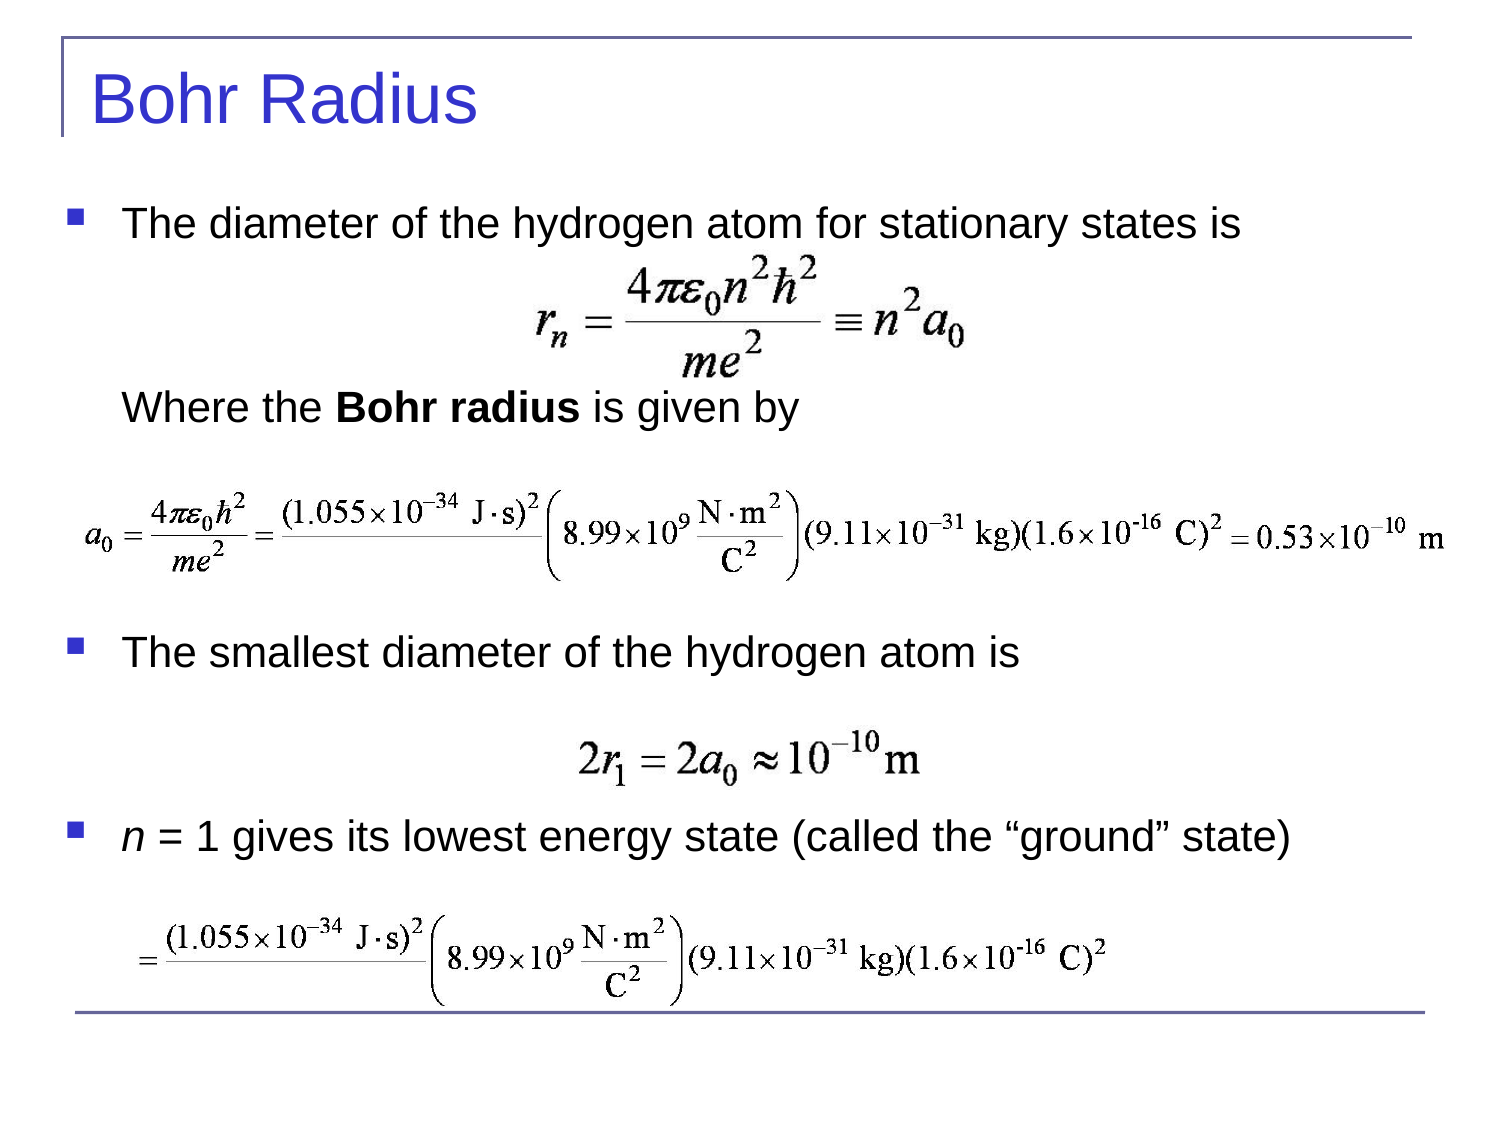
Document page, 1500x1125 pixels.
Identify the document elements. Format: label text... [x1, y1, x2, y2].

picture [137, 912, 1107, 1008]
picture [533, 249, 967, 382]
picture [253, 487, 1223, 583]
title Bohr Radius [75, 45, 1425, 187]
picture [575, 724, 925, 790]
picture [1228, 513, 1447, 551]
picture [83, 488, 251, 575]
list The diameter of the hydrogen atom for stationary states is Where the Bohr radius is given by The smallest diameter of the hydrogen atom is n = 1 gives its lowest energy state (called the “ground” state) [50, 187, 1450, 1026]
